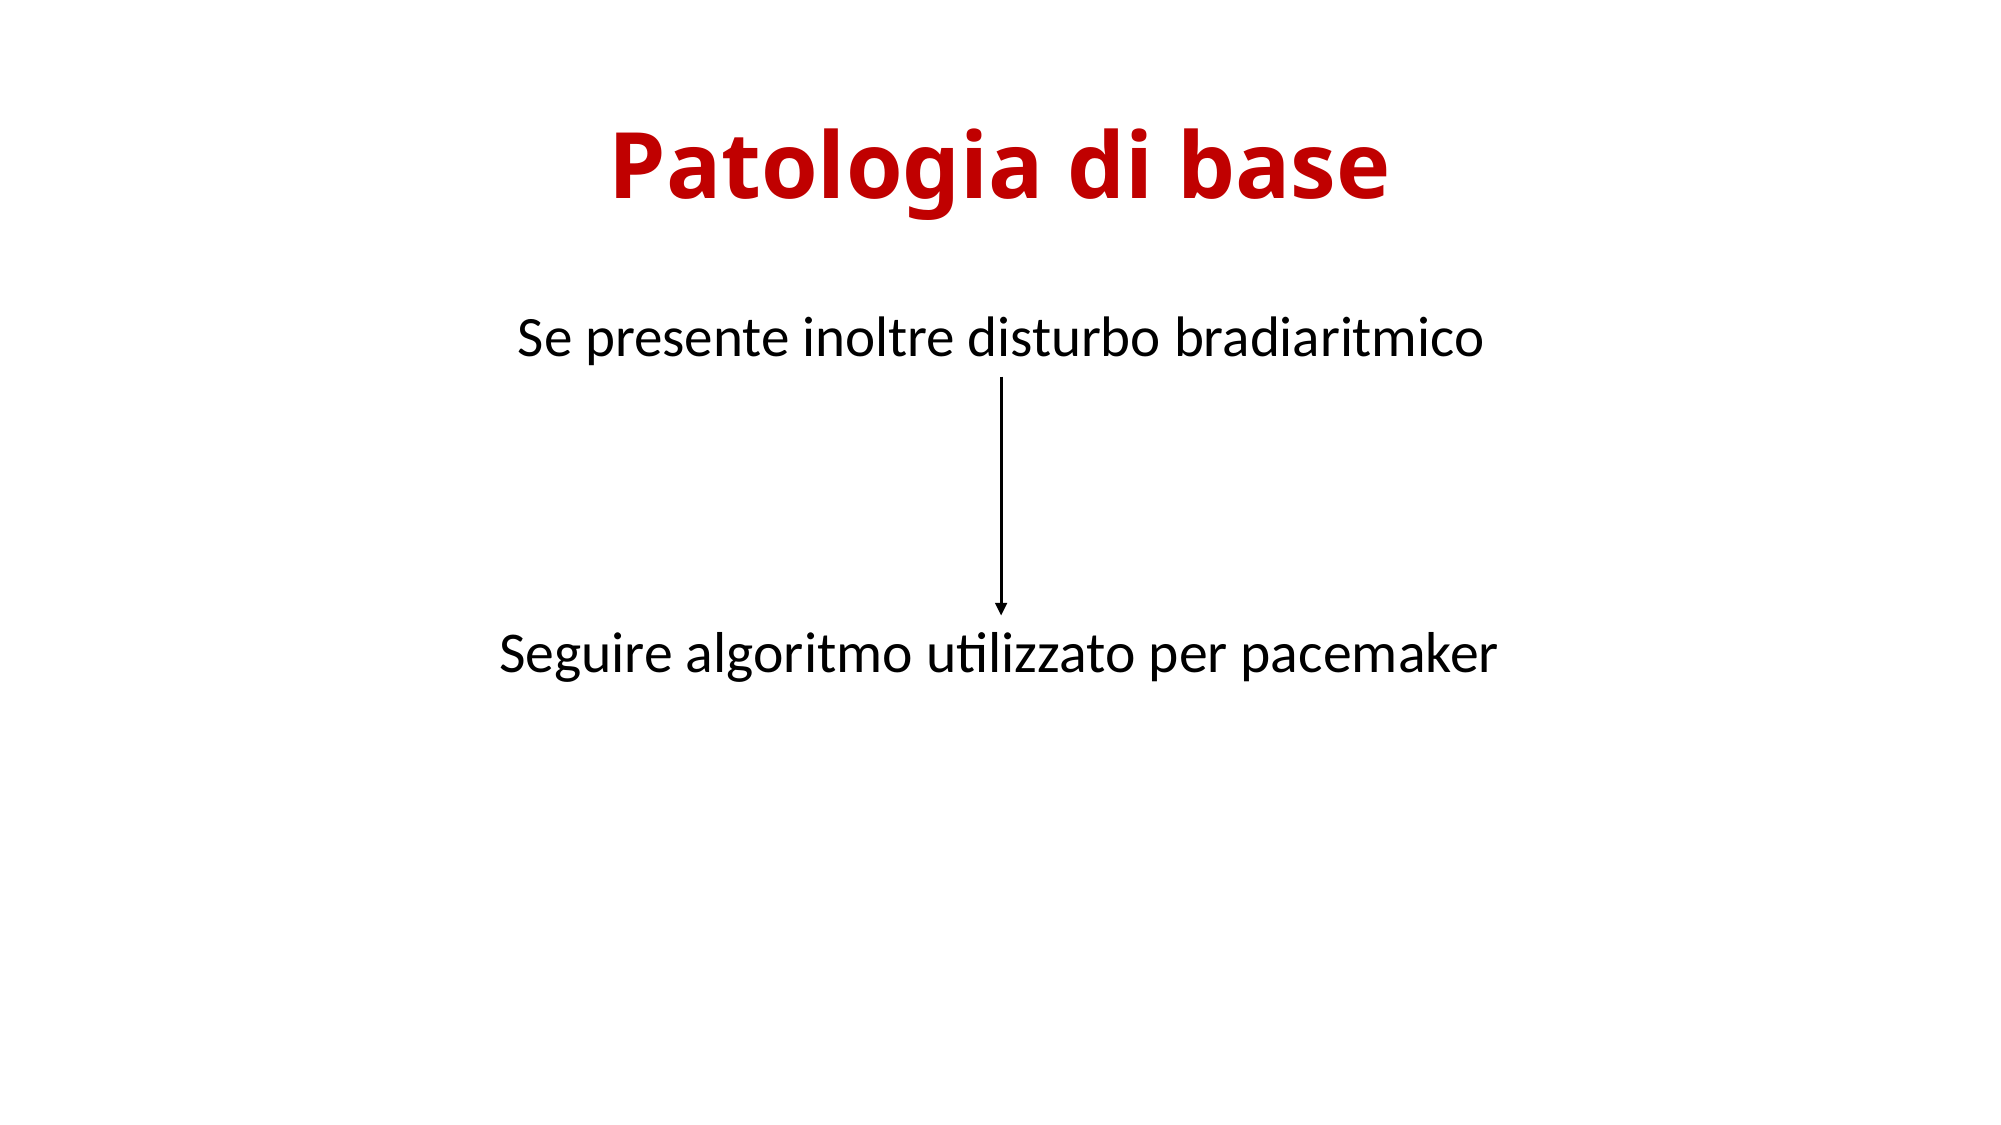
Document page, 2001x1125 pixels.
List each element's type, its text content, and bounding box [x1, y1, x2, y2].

list Se presente inoltre disturbo bradiaritmico [464, 299, 1538, 377]
title Patologia di base [137, 59, 1863, 278]
text_box Seguire algoritmo utilizzato per pacemaker [463, 615, 1537, 693]
